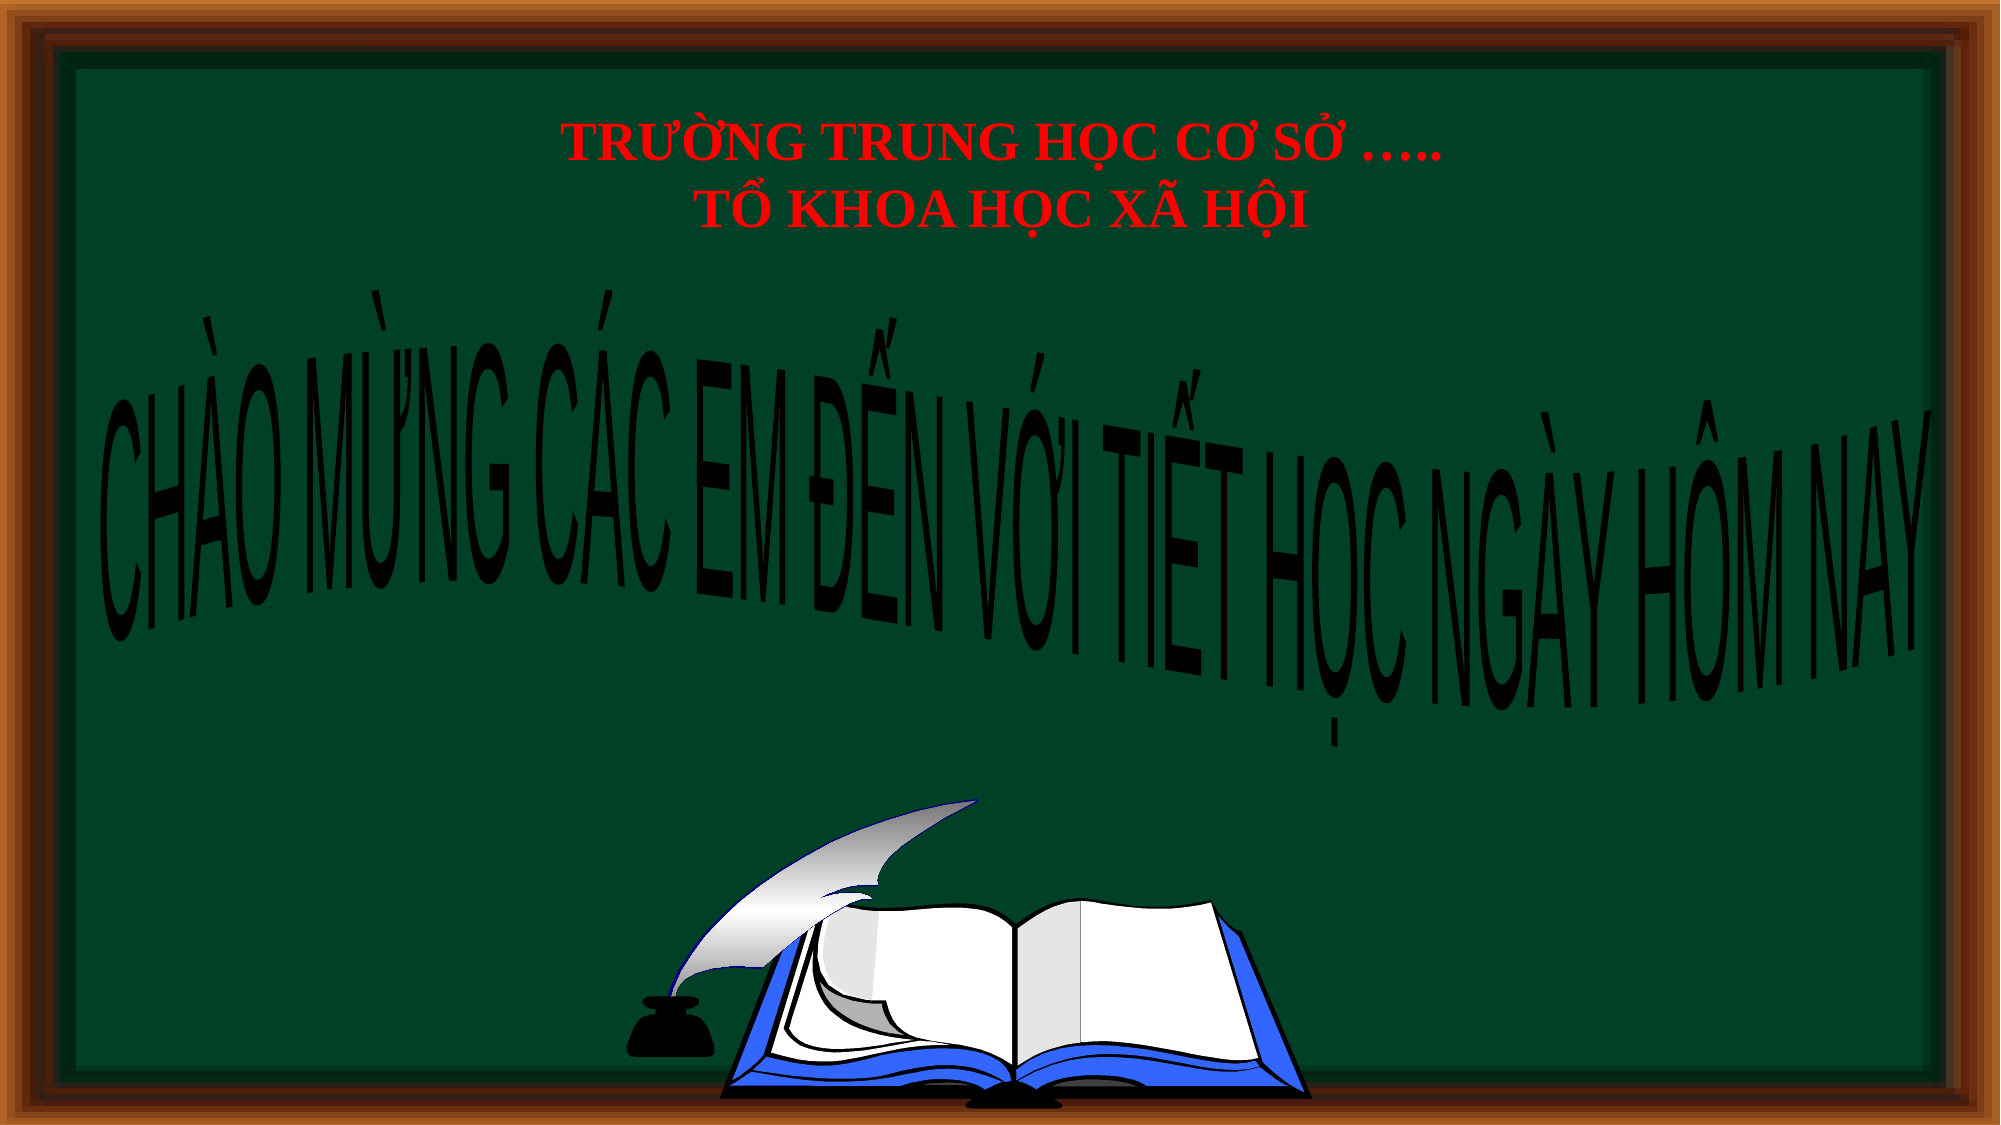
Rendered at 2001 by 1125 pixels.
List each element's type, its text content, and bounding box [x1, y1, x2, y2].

picture [0, 0, 2000, 1125]
text_box TRƯỜNG TRUNG HỌC CƠ SỞ ….. TỔ KHOA HỌC XÃ HỘI [335, 97, 1670, 246]
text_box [513, 800, 1519, 1125]
